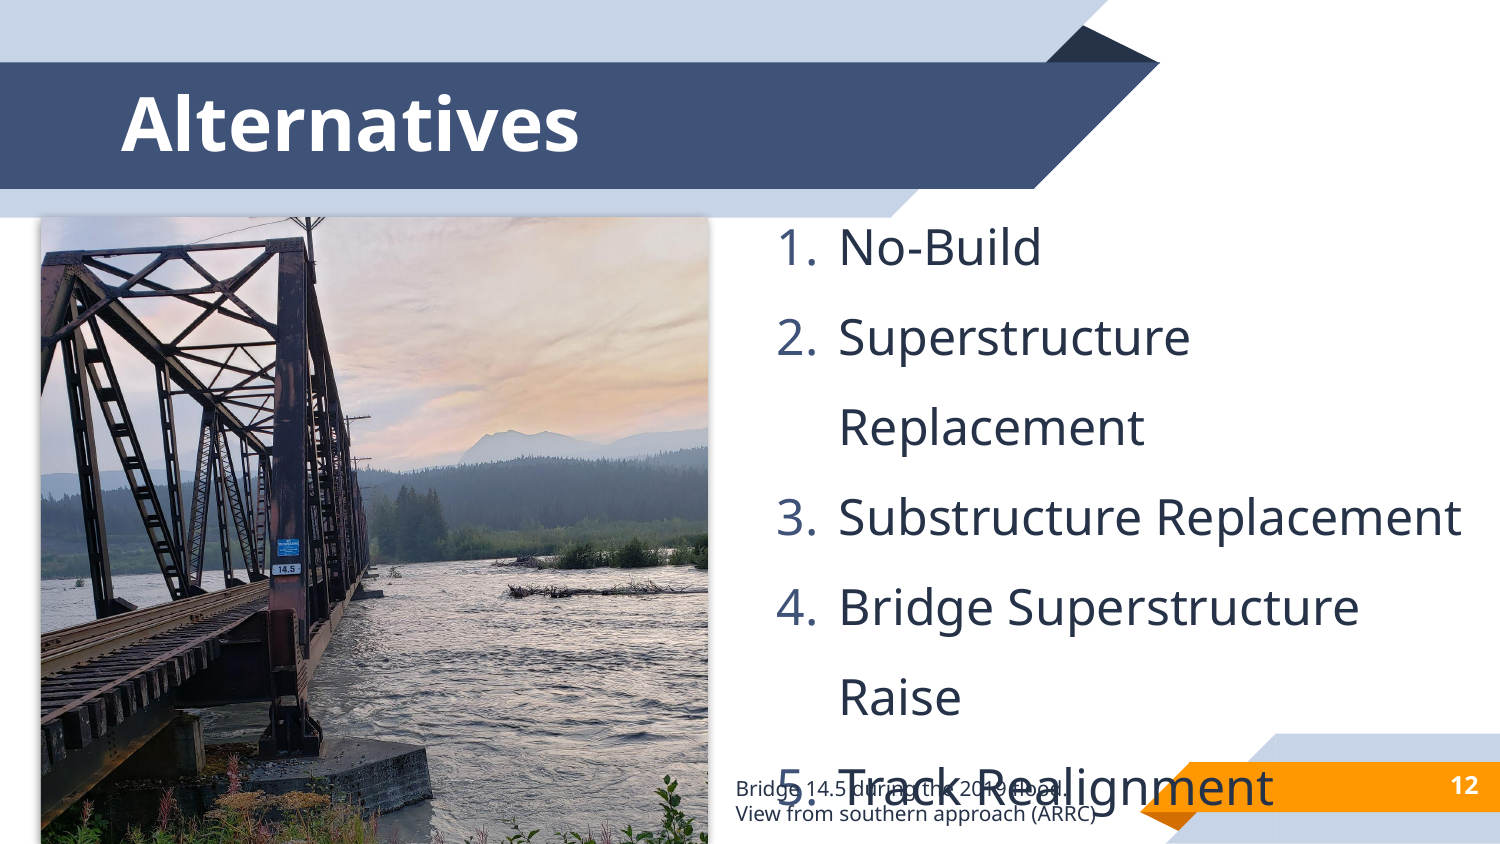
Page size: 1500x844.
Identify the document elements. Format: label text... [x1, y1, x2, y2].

picture [40, 217, 709, 844]
text_box Bridge 14.5 during the 2019 flood. View from southern approach (ARRC) [720, 760, 1128, 841]
list No-Build Superstructure Replacement Substructure Replacement Bridge Superstructure Raise Track Realignment [748, 305, 1500, 844]
title Alternatives [106, 58, 1008, 184]
